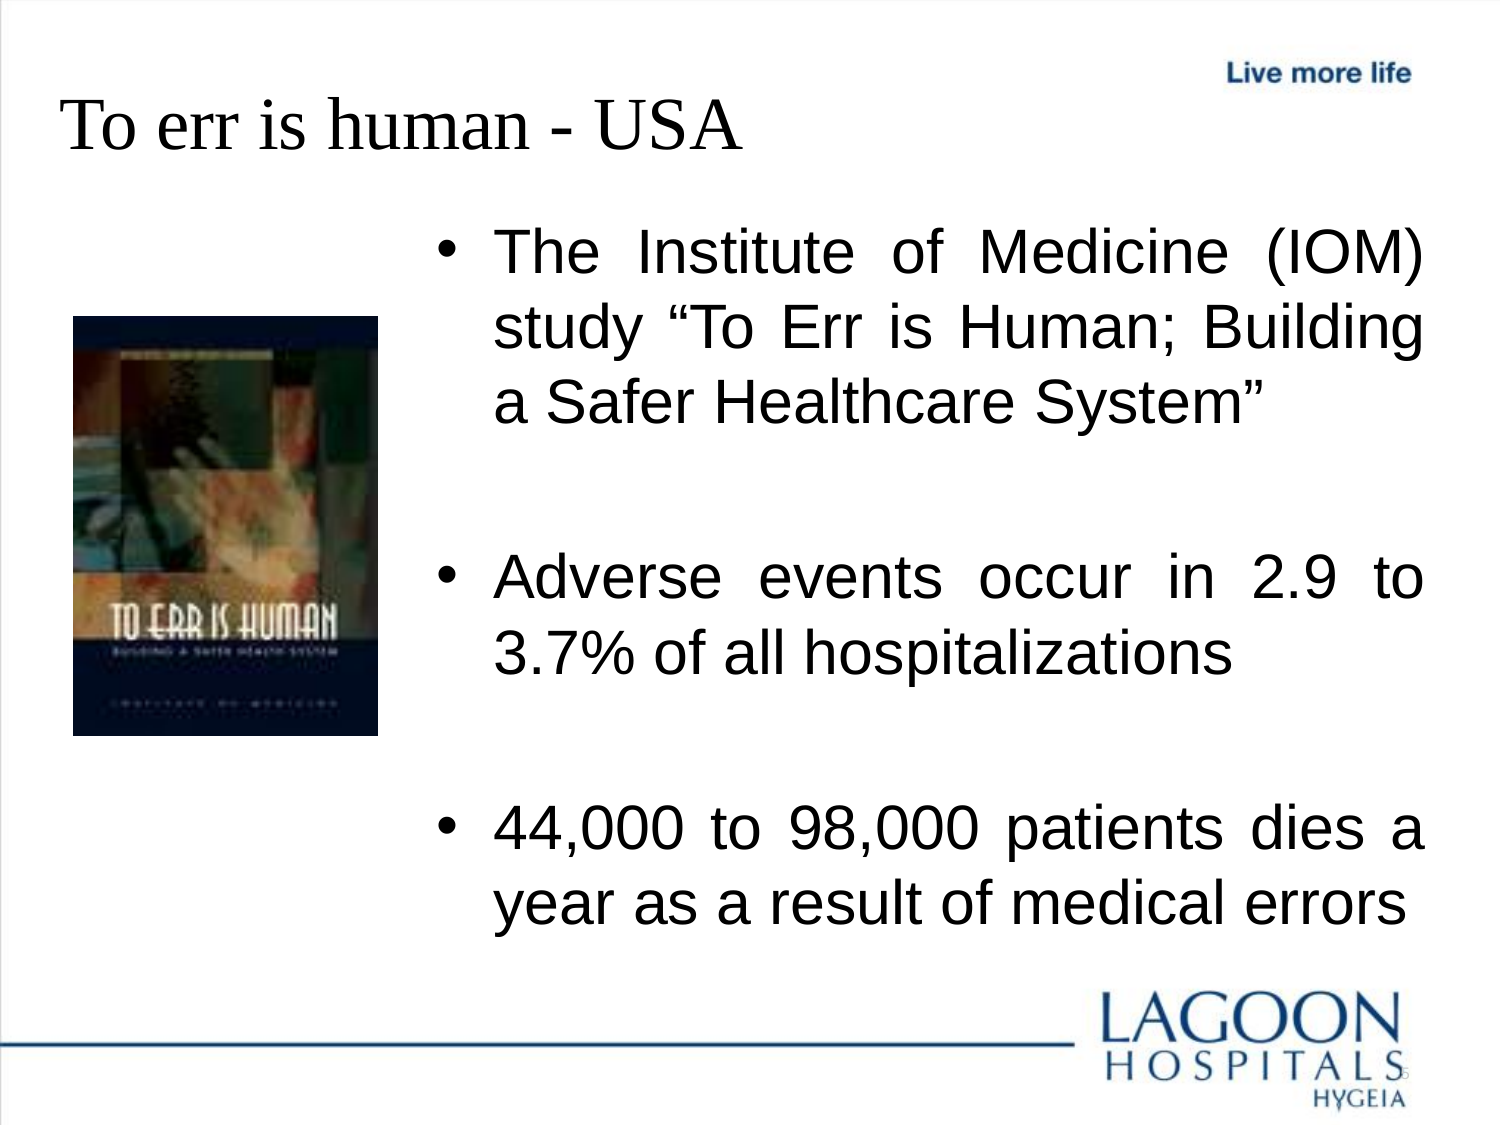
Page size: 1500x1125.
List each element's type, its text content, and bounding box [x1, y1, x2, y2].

slide_number 5 [1074, 1042, 1425, 1103]
title To err is human - USA [44, 50, 1458, 190]
picture [0, 0, 1500, 1125]
list The Institute of Medicine (IOM) study “To Err is Human; Building a Safer Healthcare System” Adverse events occur in 2.9 to 3.7% of all hospitalizations 44,000 to 98,000 patients dies a year as a result of medical errors [421, 202, 1443, 1046]
